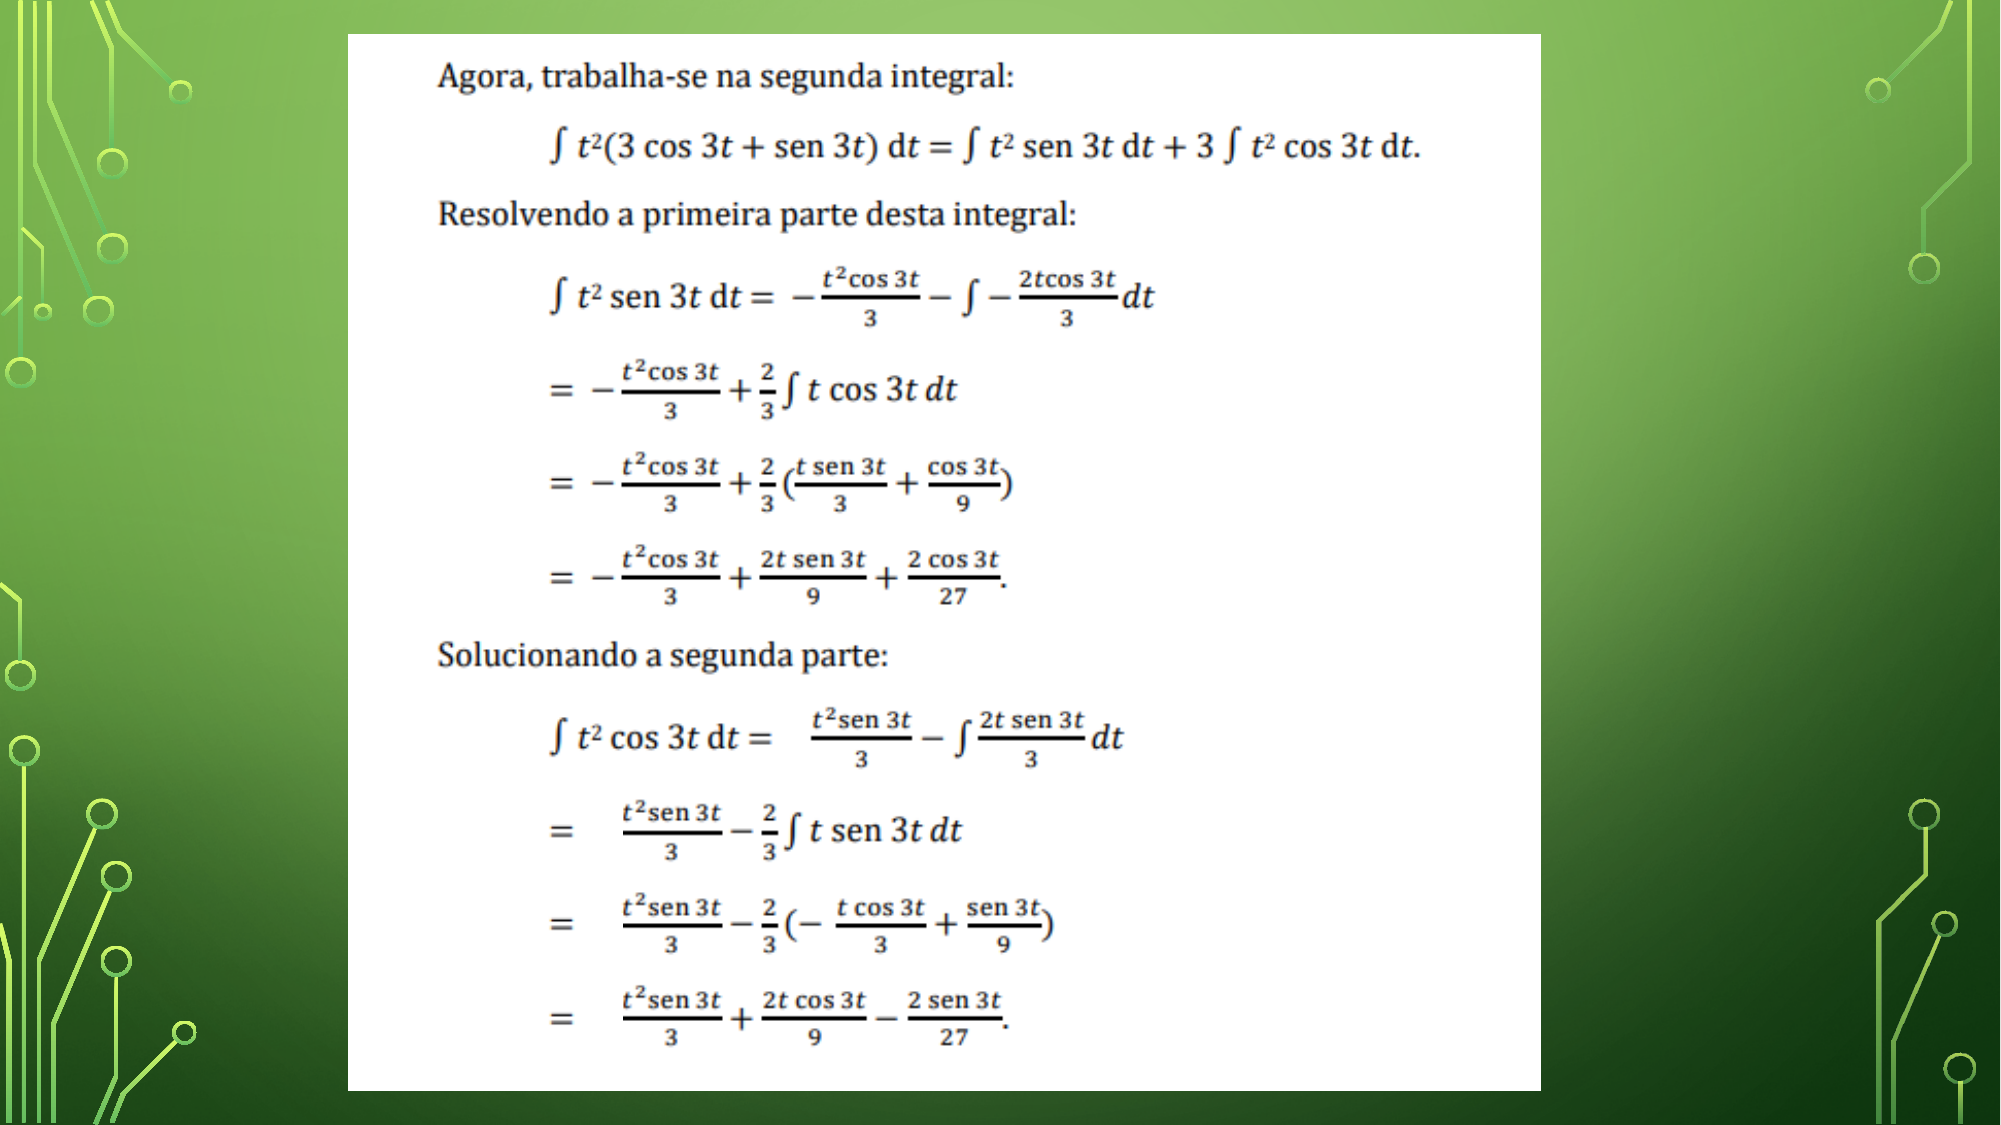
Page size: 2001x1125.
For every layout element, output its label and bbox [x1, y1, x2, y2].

picture [348, 33, 1542, 1091]
